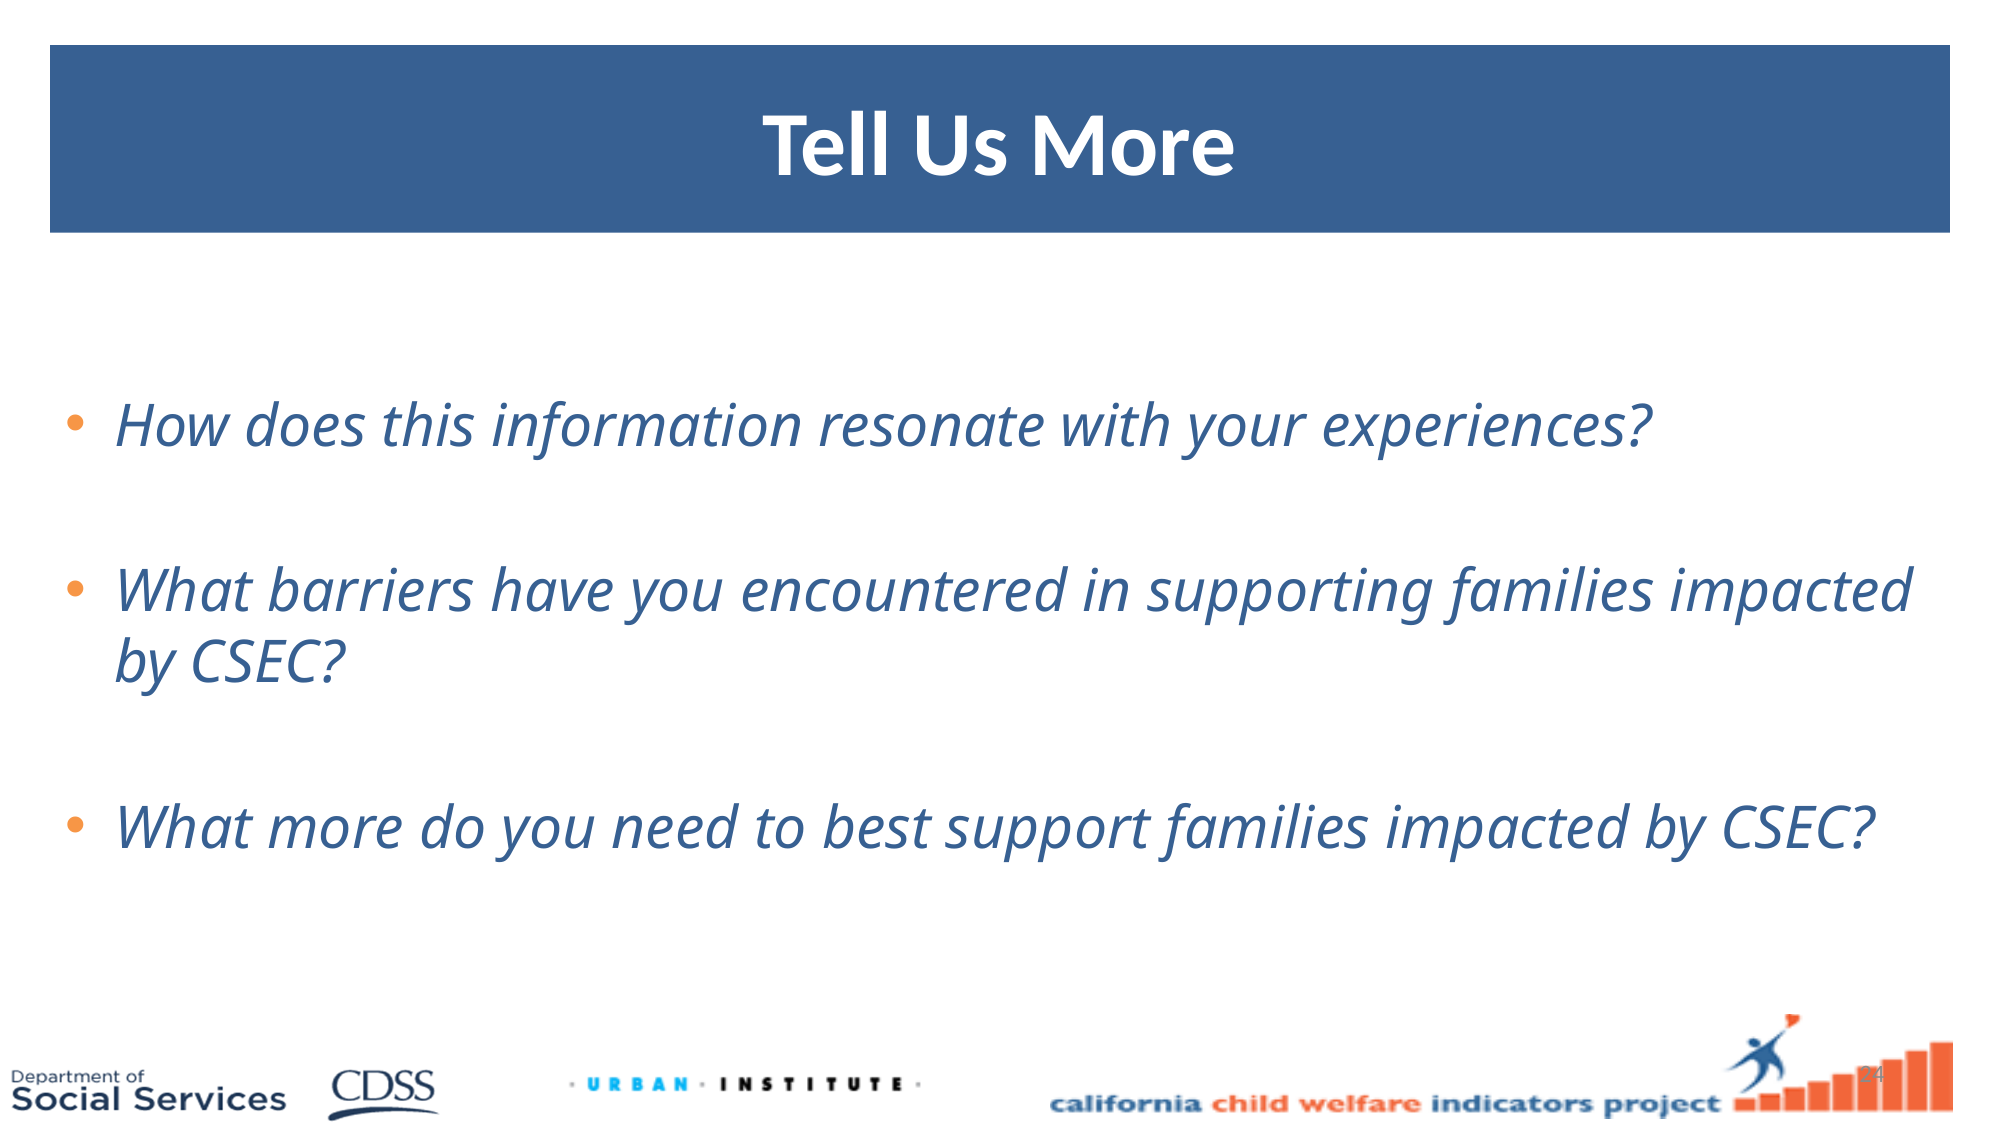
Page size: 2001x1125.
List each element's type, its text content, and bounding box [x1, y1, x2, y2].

slide_number 24 [1433, 1042, 1900, 1103]
title Tell Us More [50, 45, 1950, 233]
picture [1050, 1014, 1953, 1119]
list How does this information resonate with your experiences? What barriers have you encountered in supporting families impacted by CSEC? What more do you need to best support families impacted by CSEC? [50, 262, 1950, 988]
picture [521, 1035, 989, 1125]
picture [0, 1061, 464, 1125]
